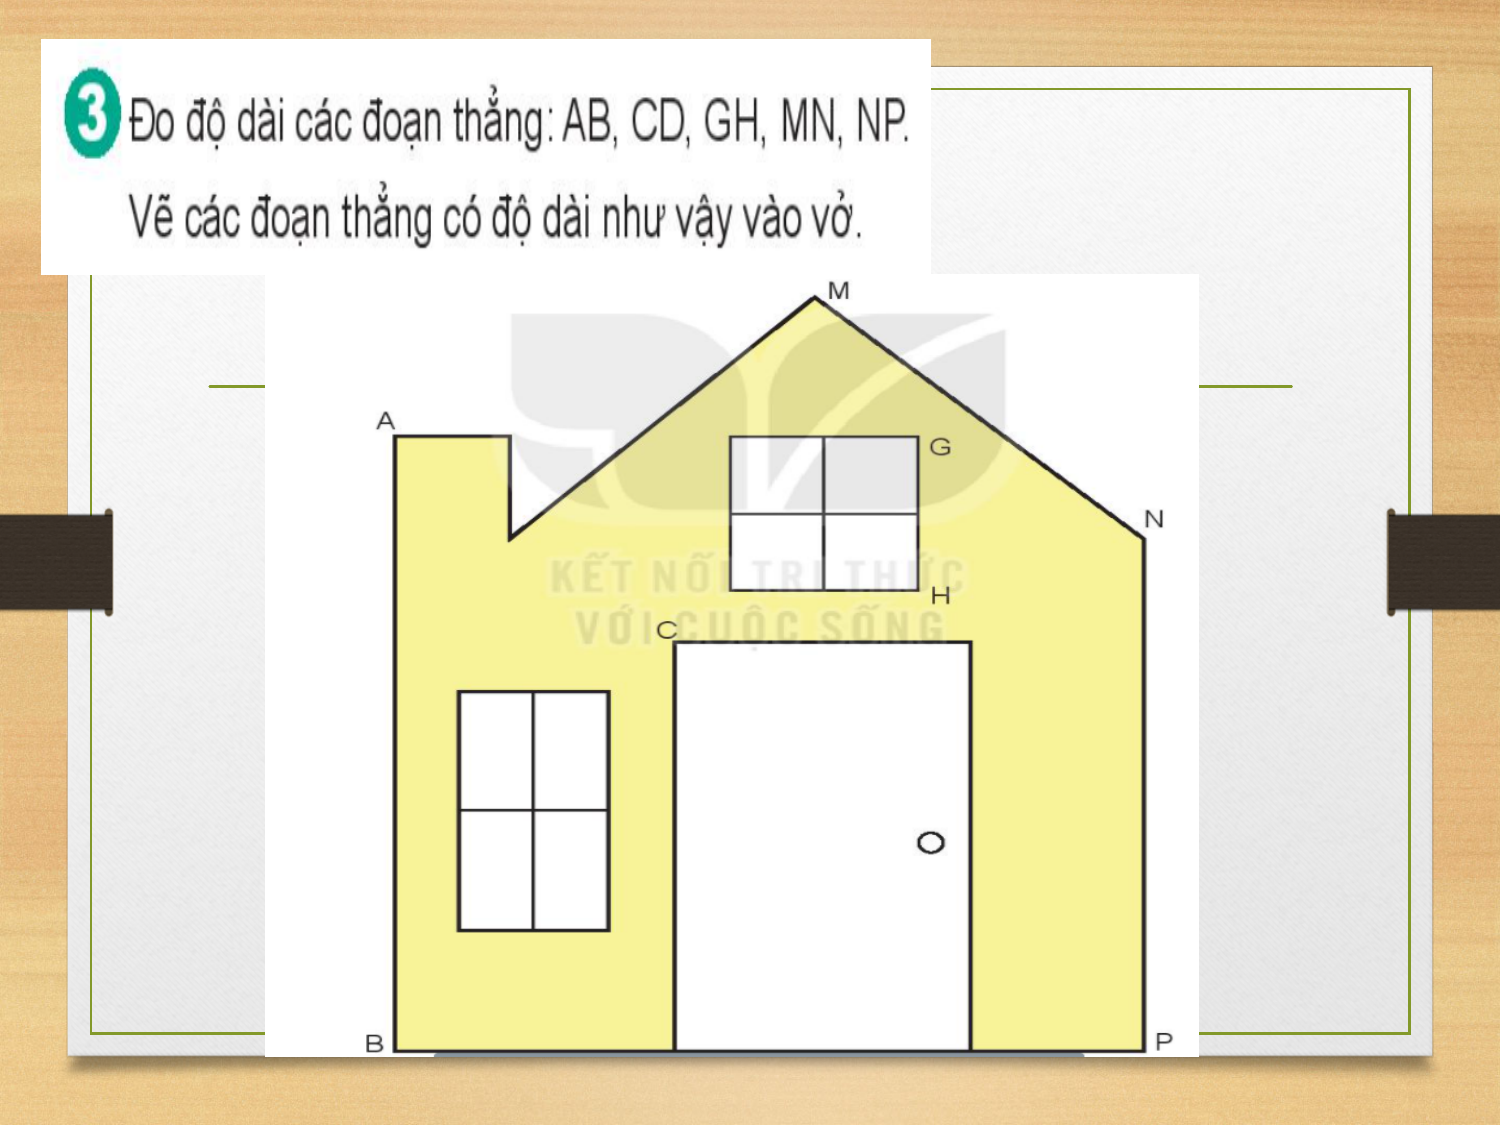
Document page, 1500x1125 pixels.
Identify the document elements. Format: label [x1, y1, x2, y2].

picture [0, 0, 1500, 1125]
list [41, 39, 932, 275]
